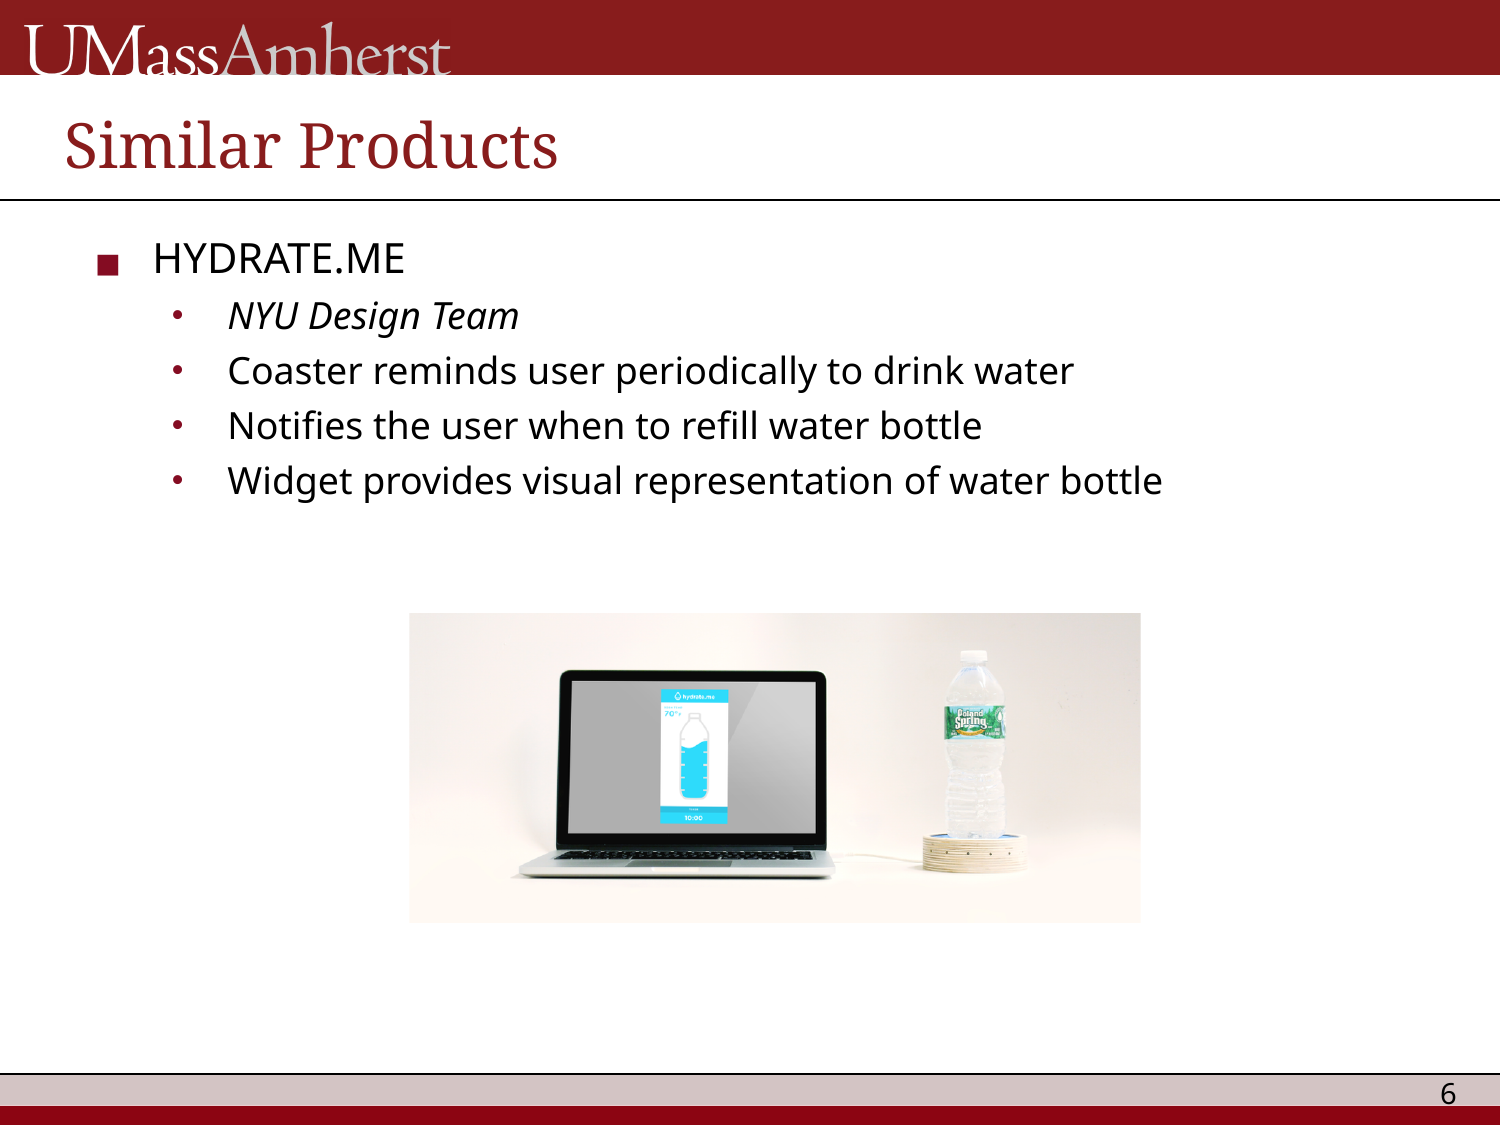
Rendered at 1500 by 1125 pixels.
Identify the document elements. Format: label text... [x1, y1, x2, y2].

picture [409, 613, 1141, 923]
list HYDRATE.ME NYU Design Team Coaster reminds user periodically to drink water Notifies the user when to refill water bottle Widget provides visual representation of water bottle [62, 224, 1325, 963]
picture [0, 0, 1500, 75]
picture [0, 1075, 1500, 1125]
title Similar Products [50, 99, 1500, 188]
